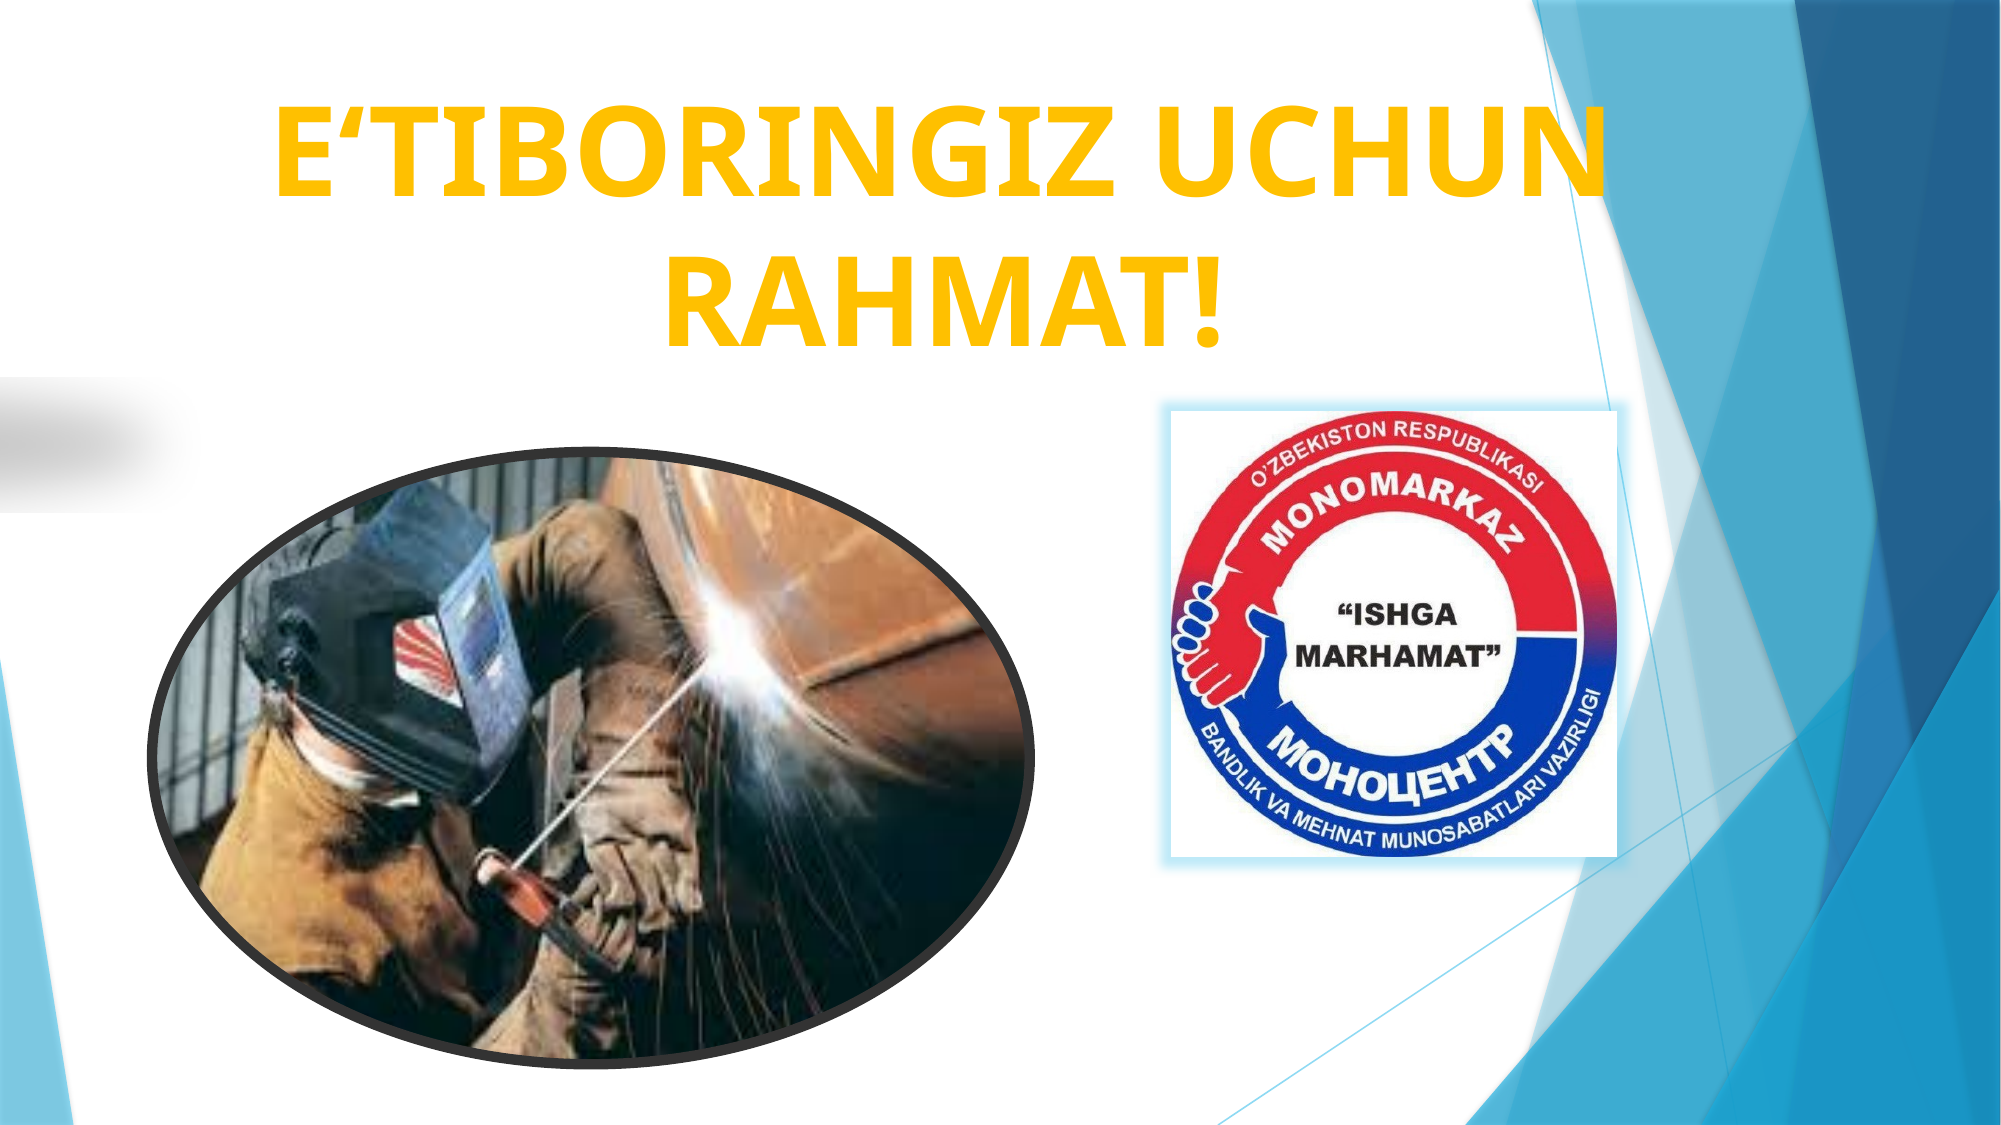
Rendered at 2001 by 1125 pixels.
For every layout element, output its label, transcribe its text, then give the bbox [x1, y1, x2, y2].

picture [1171, 411, 1617, 858]
picture [151, 451, 1031, 1065]
list E‘TIBORINGIZ UCHUN RAHMAT! [0, 63, 1927, 701]
